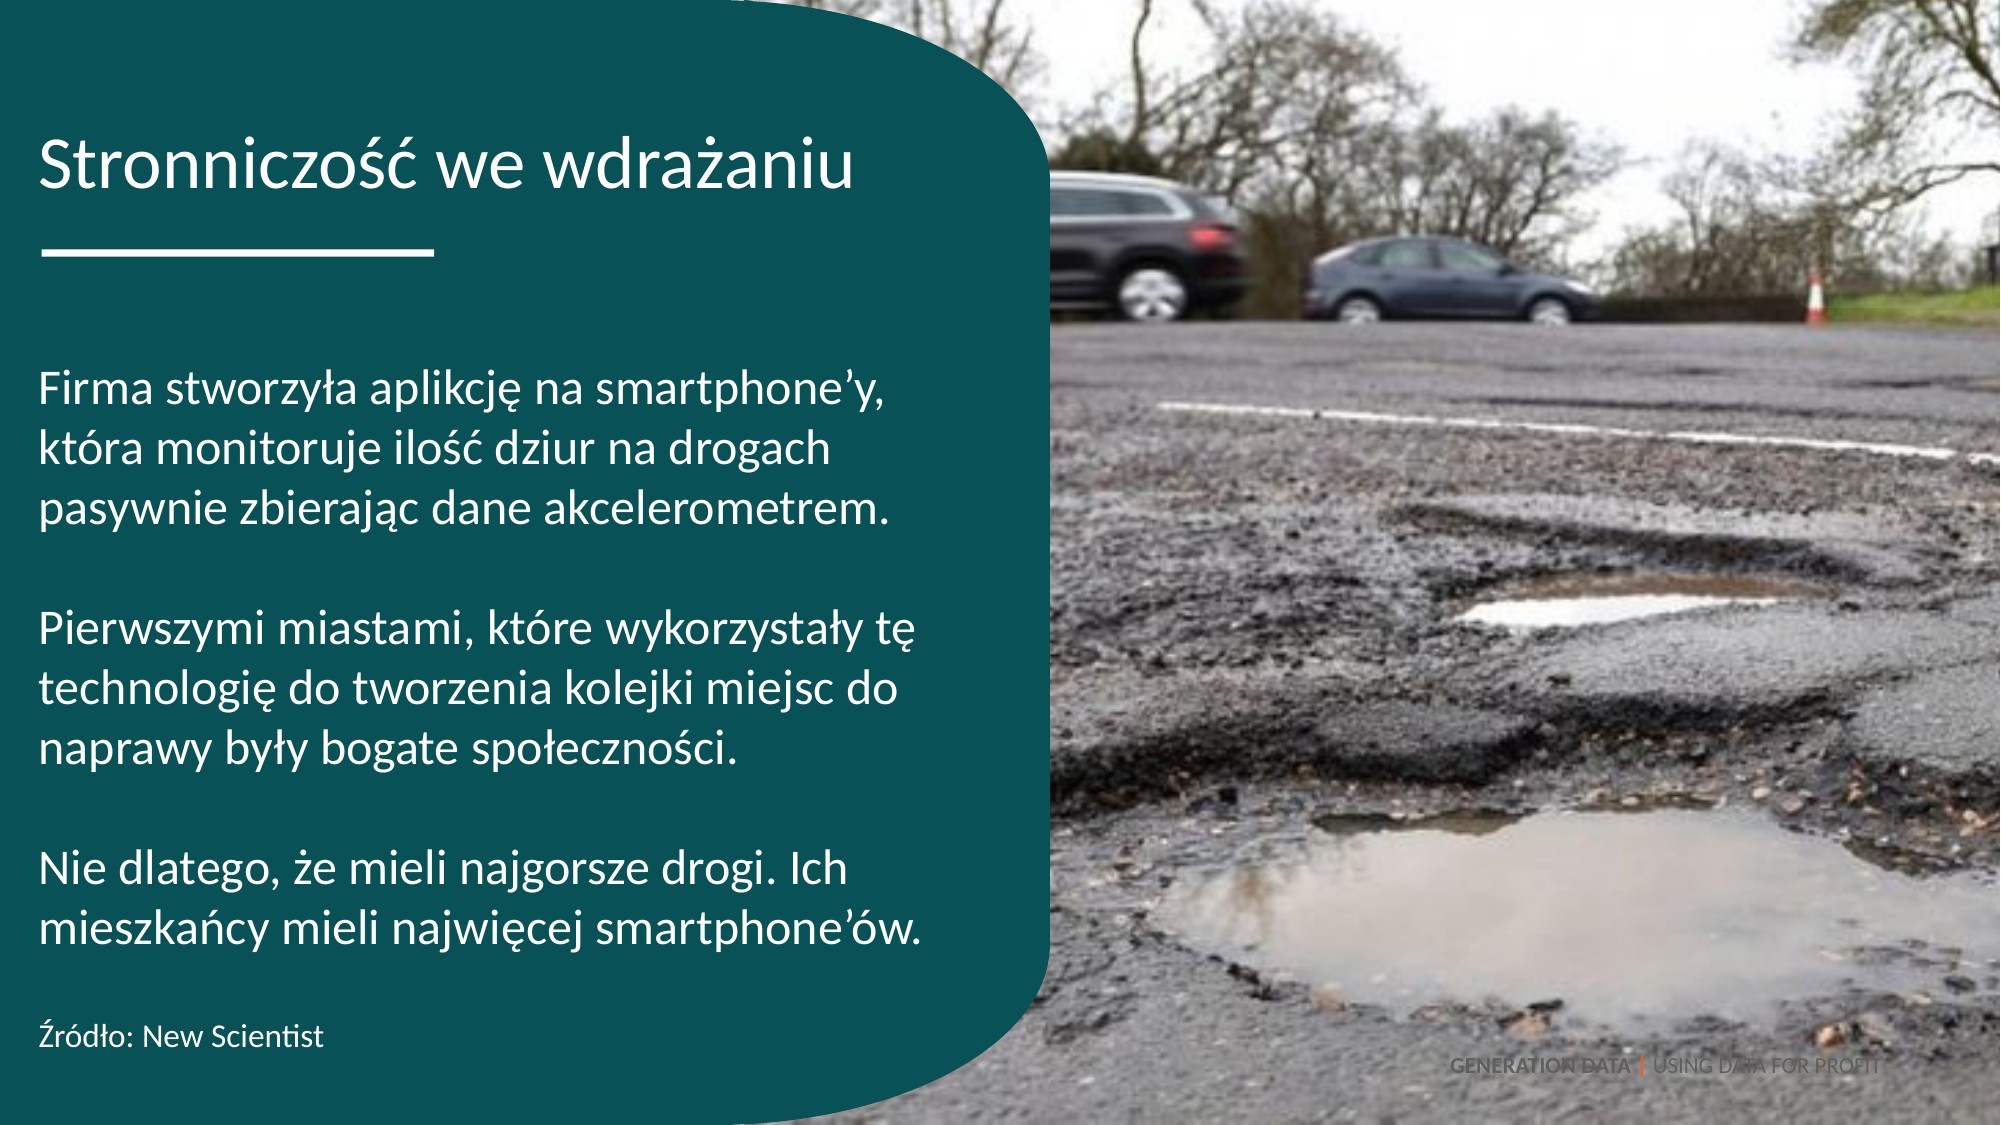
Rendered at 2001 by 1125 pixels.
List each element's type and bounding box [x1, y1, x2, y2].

text_box [0, 0, 1050, 1125]
picture [1050, 0, 2000, 1125]
